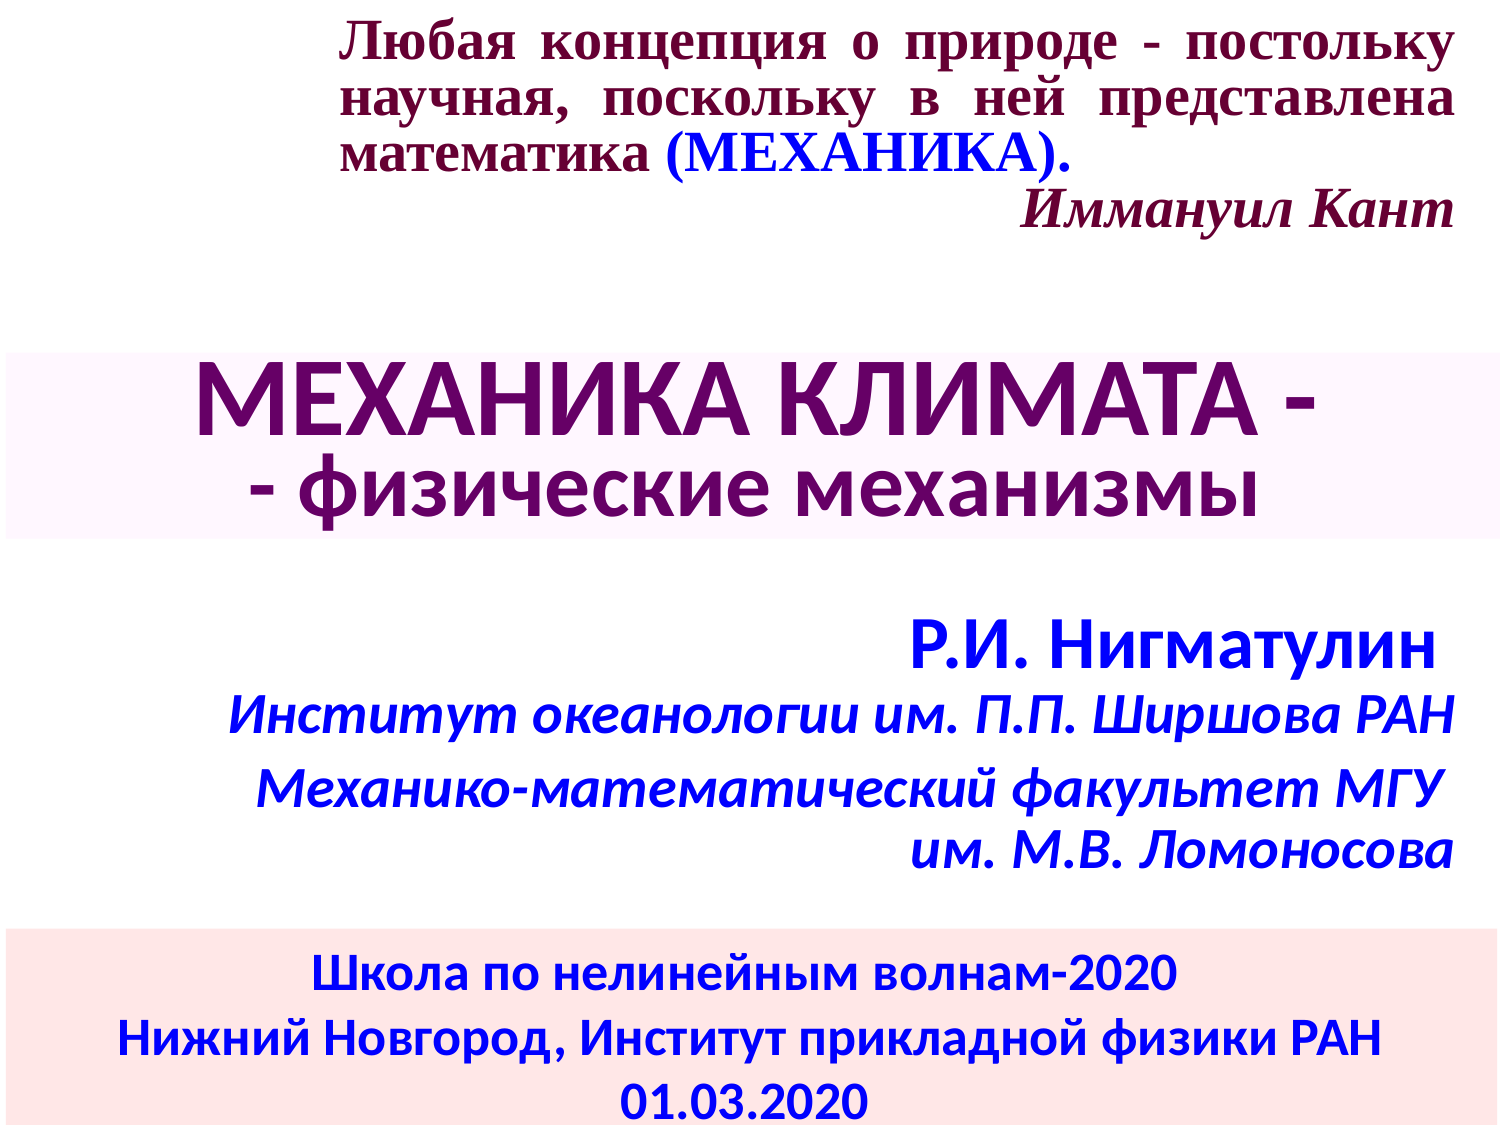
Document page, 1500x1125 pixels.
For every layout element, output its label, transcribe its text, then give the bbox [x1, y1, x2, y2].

text_box Любая концепция о природе - постольку научная, поскольку в ней представлена математика (МЕХАНИКА). Иммануил Кант [324, 7, 1471, 246]
text_box Школа по нелинейным волнам-2020 Нижний Новгород, Институт прикладной физики РАН 01.03.2020 [5, 928, 1498, 1125]
text_box МЕХАНИКА КЛИМАТА - - физические механизмы [5, 352, 1500, 539]
text_box Р.И. Нигматулин Институт океанологии им. П.П. Ширшова РАН Механико-математический факультет МГУ им. М.В. Ломоносова [8, 611, 1471, 886]
